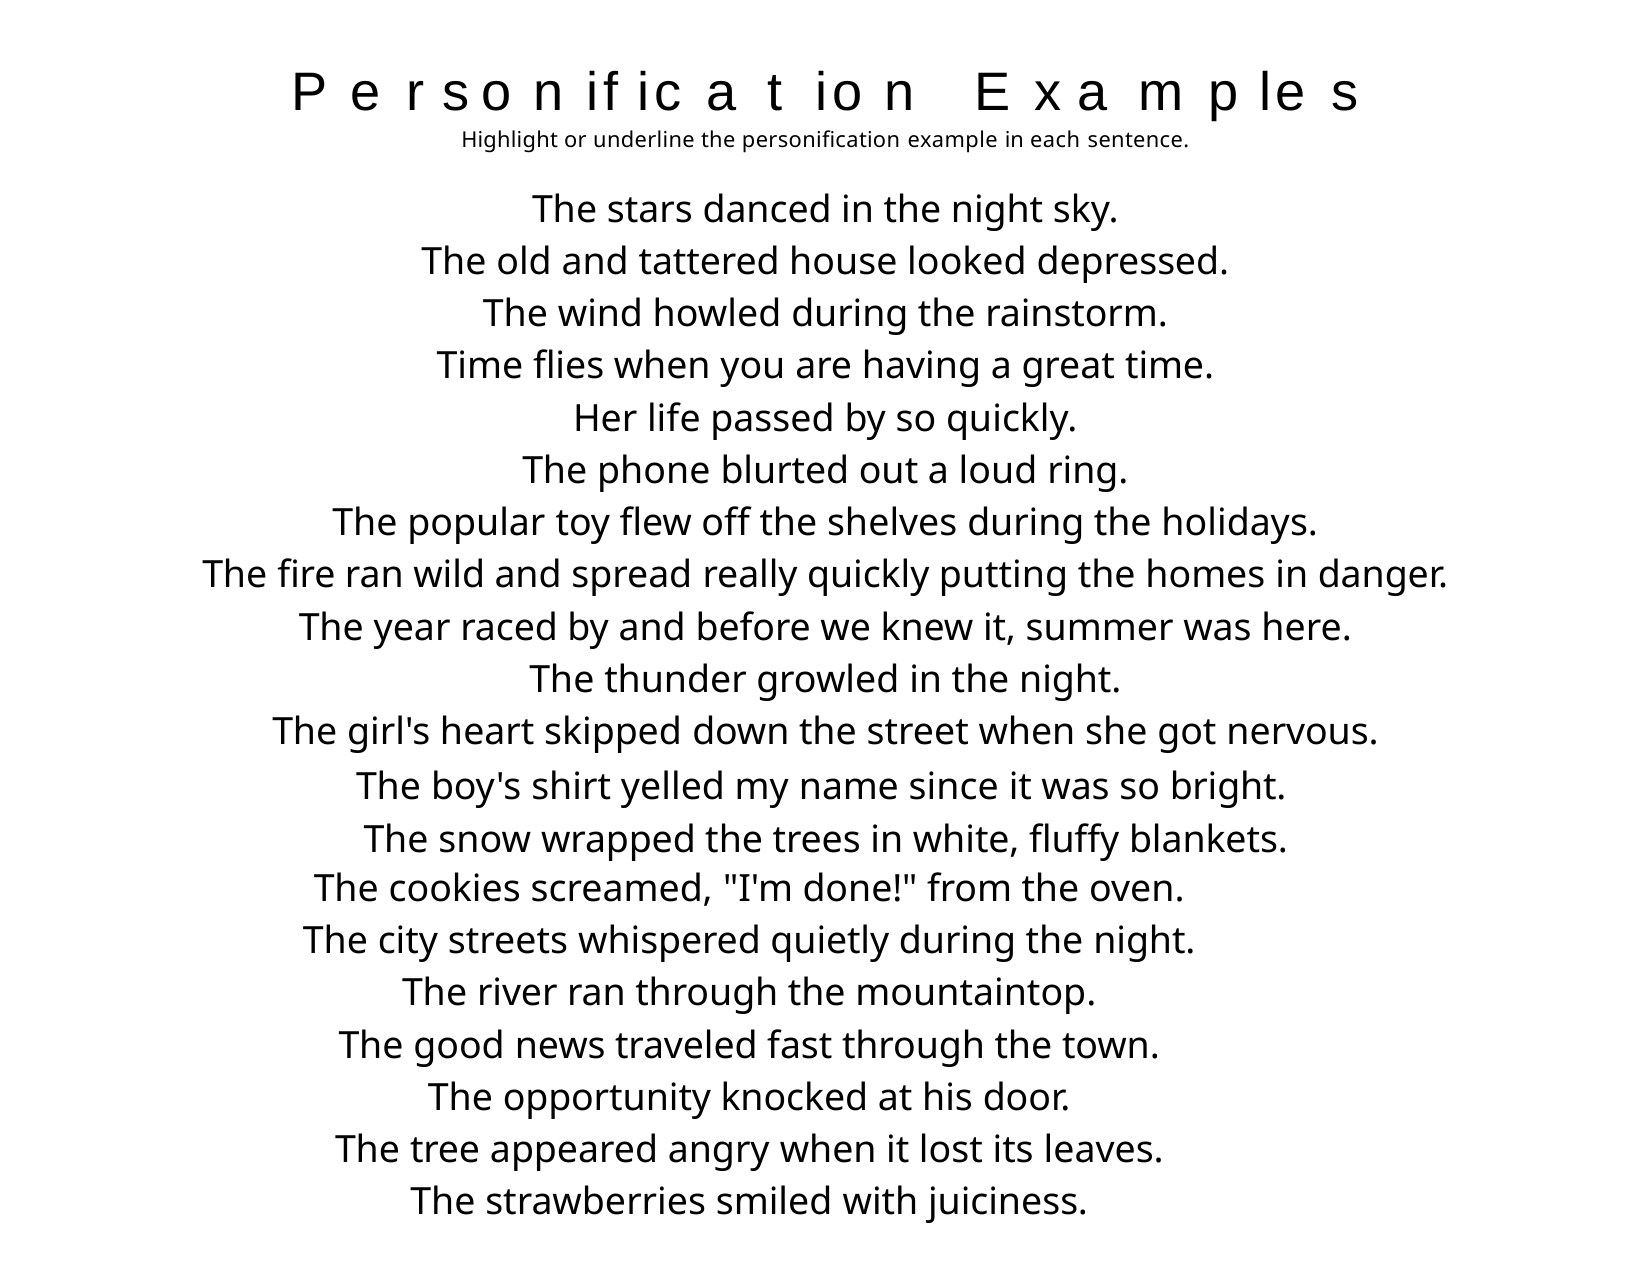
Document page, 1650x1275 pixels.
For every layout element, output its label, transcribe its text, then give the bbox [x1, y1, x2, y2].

title Personification Examples Highlight or underline the personification example in each sentence. [283, 45, 1367, 175]
text_box The stars danced in the night sky. The old and tattered house looked depressed. The wind howled during the rainstorm. Time flies when you are having a great time. Her life passed by so quickly. The phone blurted out a loud ring. The popular toy flew off the shelves during the holidays. The fire ran wild and spread really quickly putting the homes in danger. The year raced by and before we knew it, summer was here. The thunder growled in the night. The girl's heart skipped down the street when she got nervous. The boy's shirt yelled my name since it was so bright. The snow wrapped the trees in white, fluffy blankets. The cookies screamed, "I'm done!" from the oven. The city streets whispered quietly during the night. The river ran through the mountaintop. The good news traveled fast through the town. The opportunity knocked at his door. The tree appeared angry when it lost its leaves. The strawberries smiled with juiciness. [201, 175, 1450, 1223]
